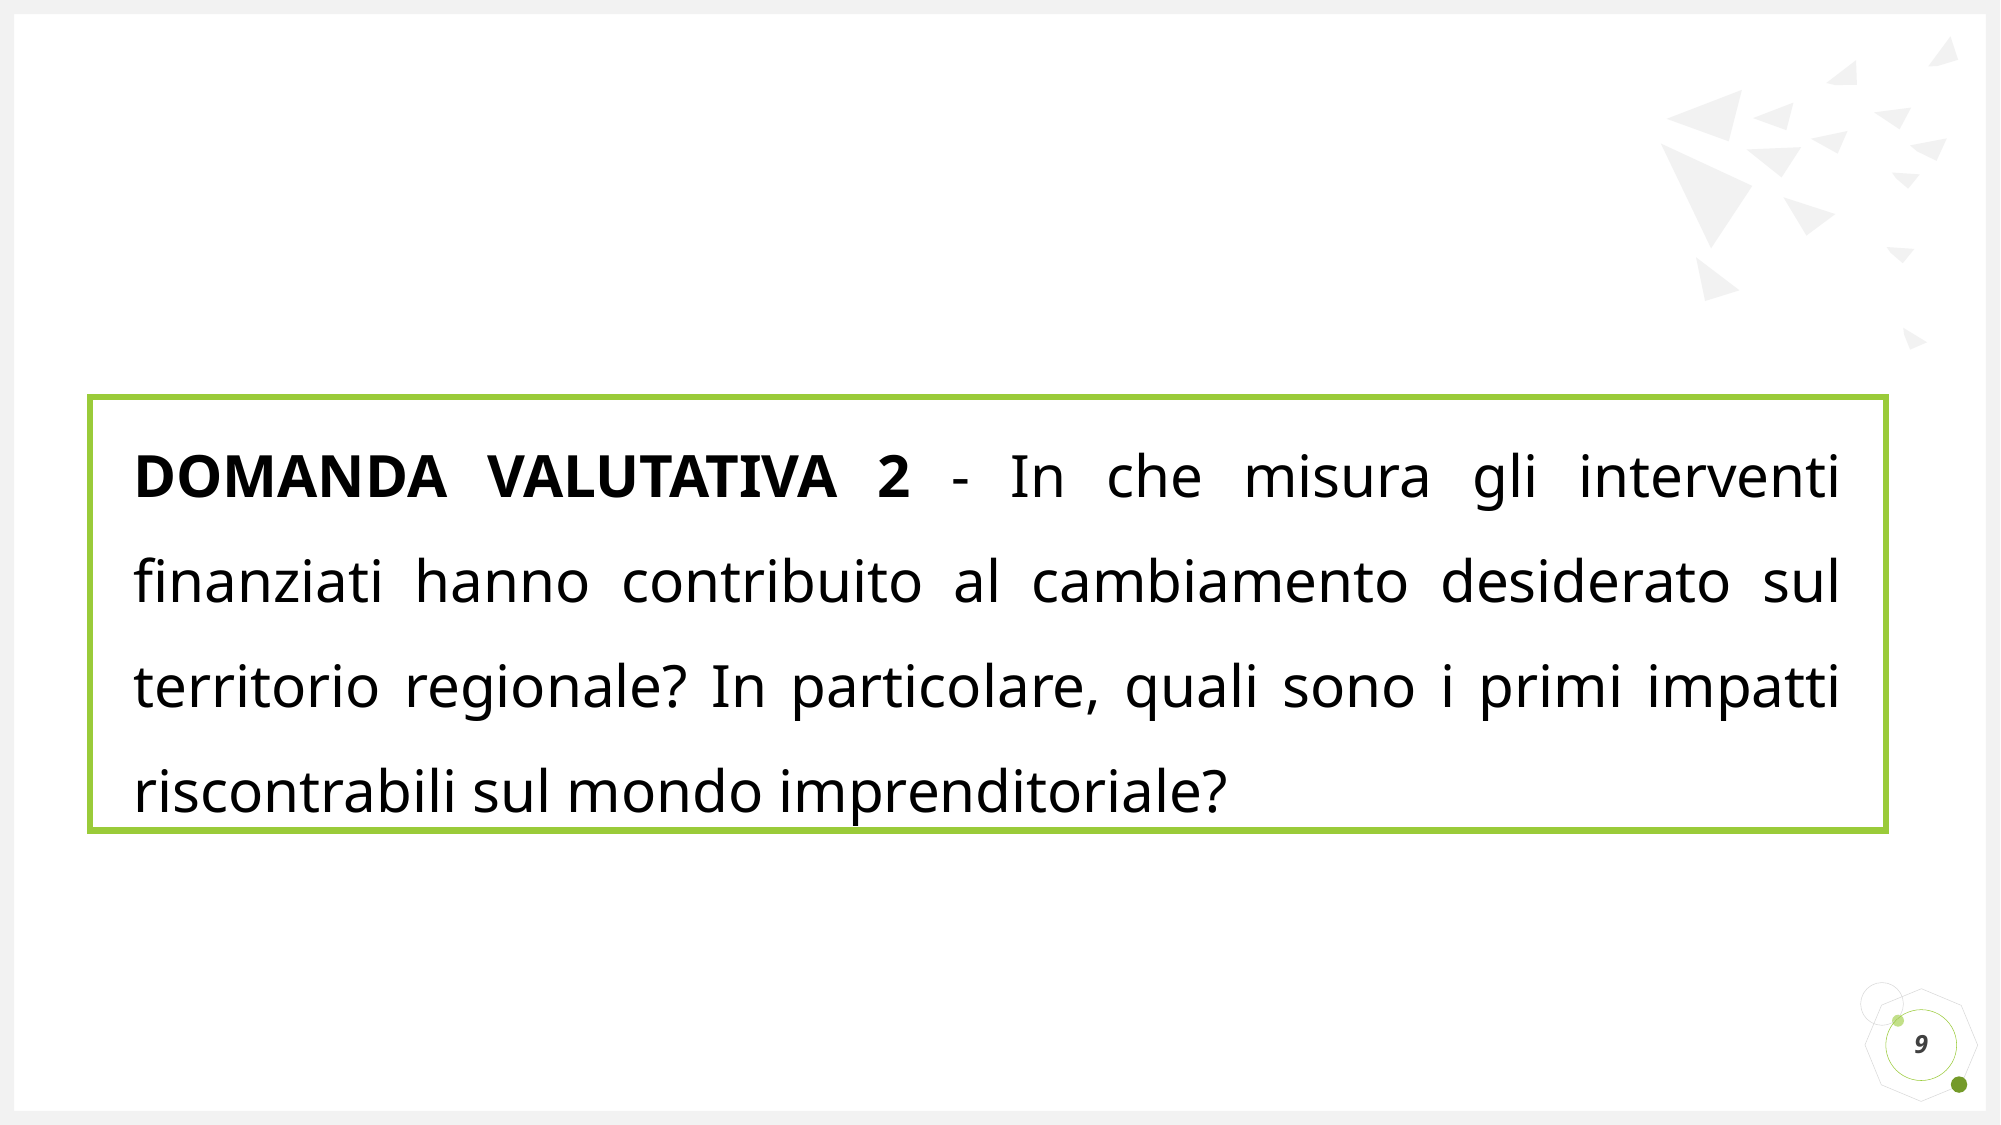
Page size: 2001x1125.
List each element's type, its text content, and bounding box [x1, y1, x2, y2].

slide_number 9 [1885, 1009, 1957, 1081]
text_box [1857, 396, 1887, 831]
text_box [89, 396, 118, 831]
text_box DOMANDA VALUTATIVA 2 - In che misura gli interventi finanziati hanno contribuito al cambiamento desiderato sul territorio regionale? In particolare, quali sono i primi impatti riscontrabili sul mondo imprenditoriale? [118, 396, 1857, 832]
